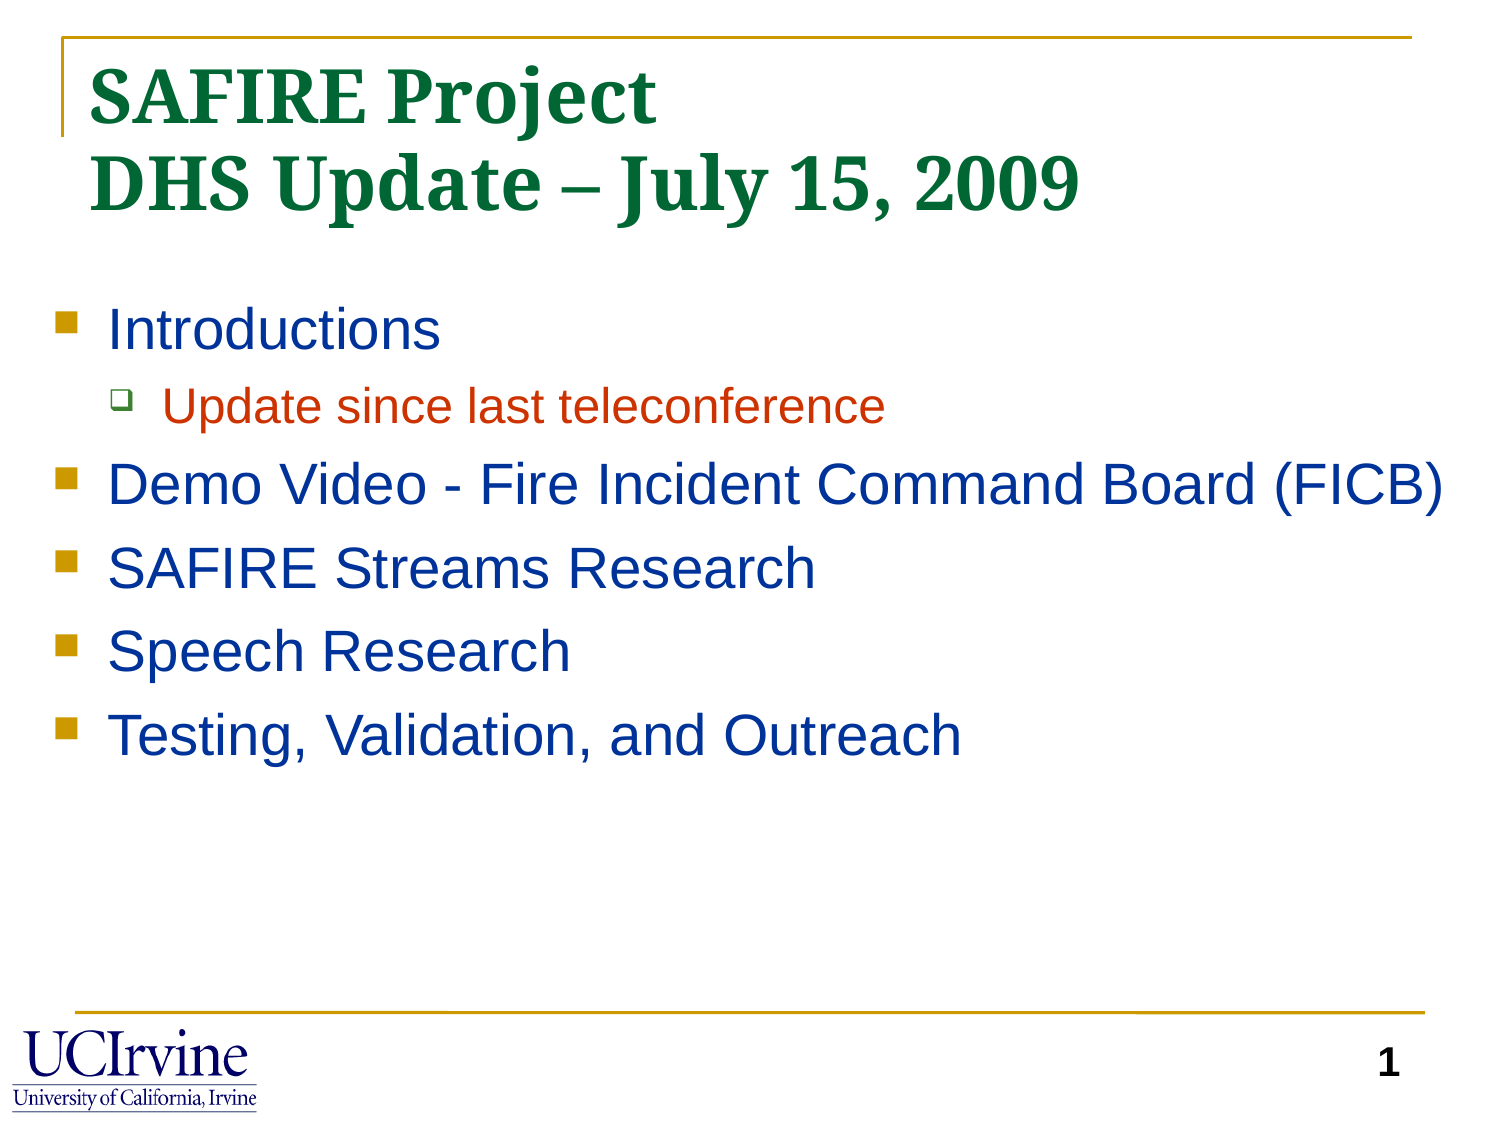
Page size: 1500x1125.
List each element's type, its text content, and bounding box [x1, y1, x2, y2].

picture [12, 1024, 300, 1120]
title SAFIRE Project DHS Update – July 15, 2009 [74, 45, 1425, 242]
list Introductions Update since last teleconference Demo Video - Fire Incident Command Board (FICB) SAFIRE Streams Research Speech Research Testing, Validation, and Outreach [37, 287, 1500, 1006]
